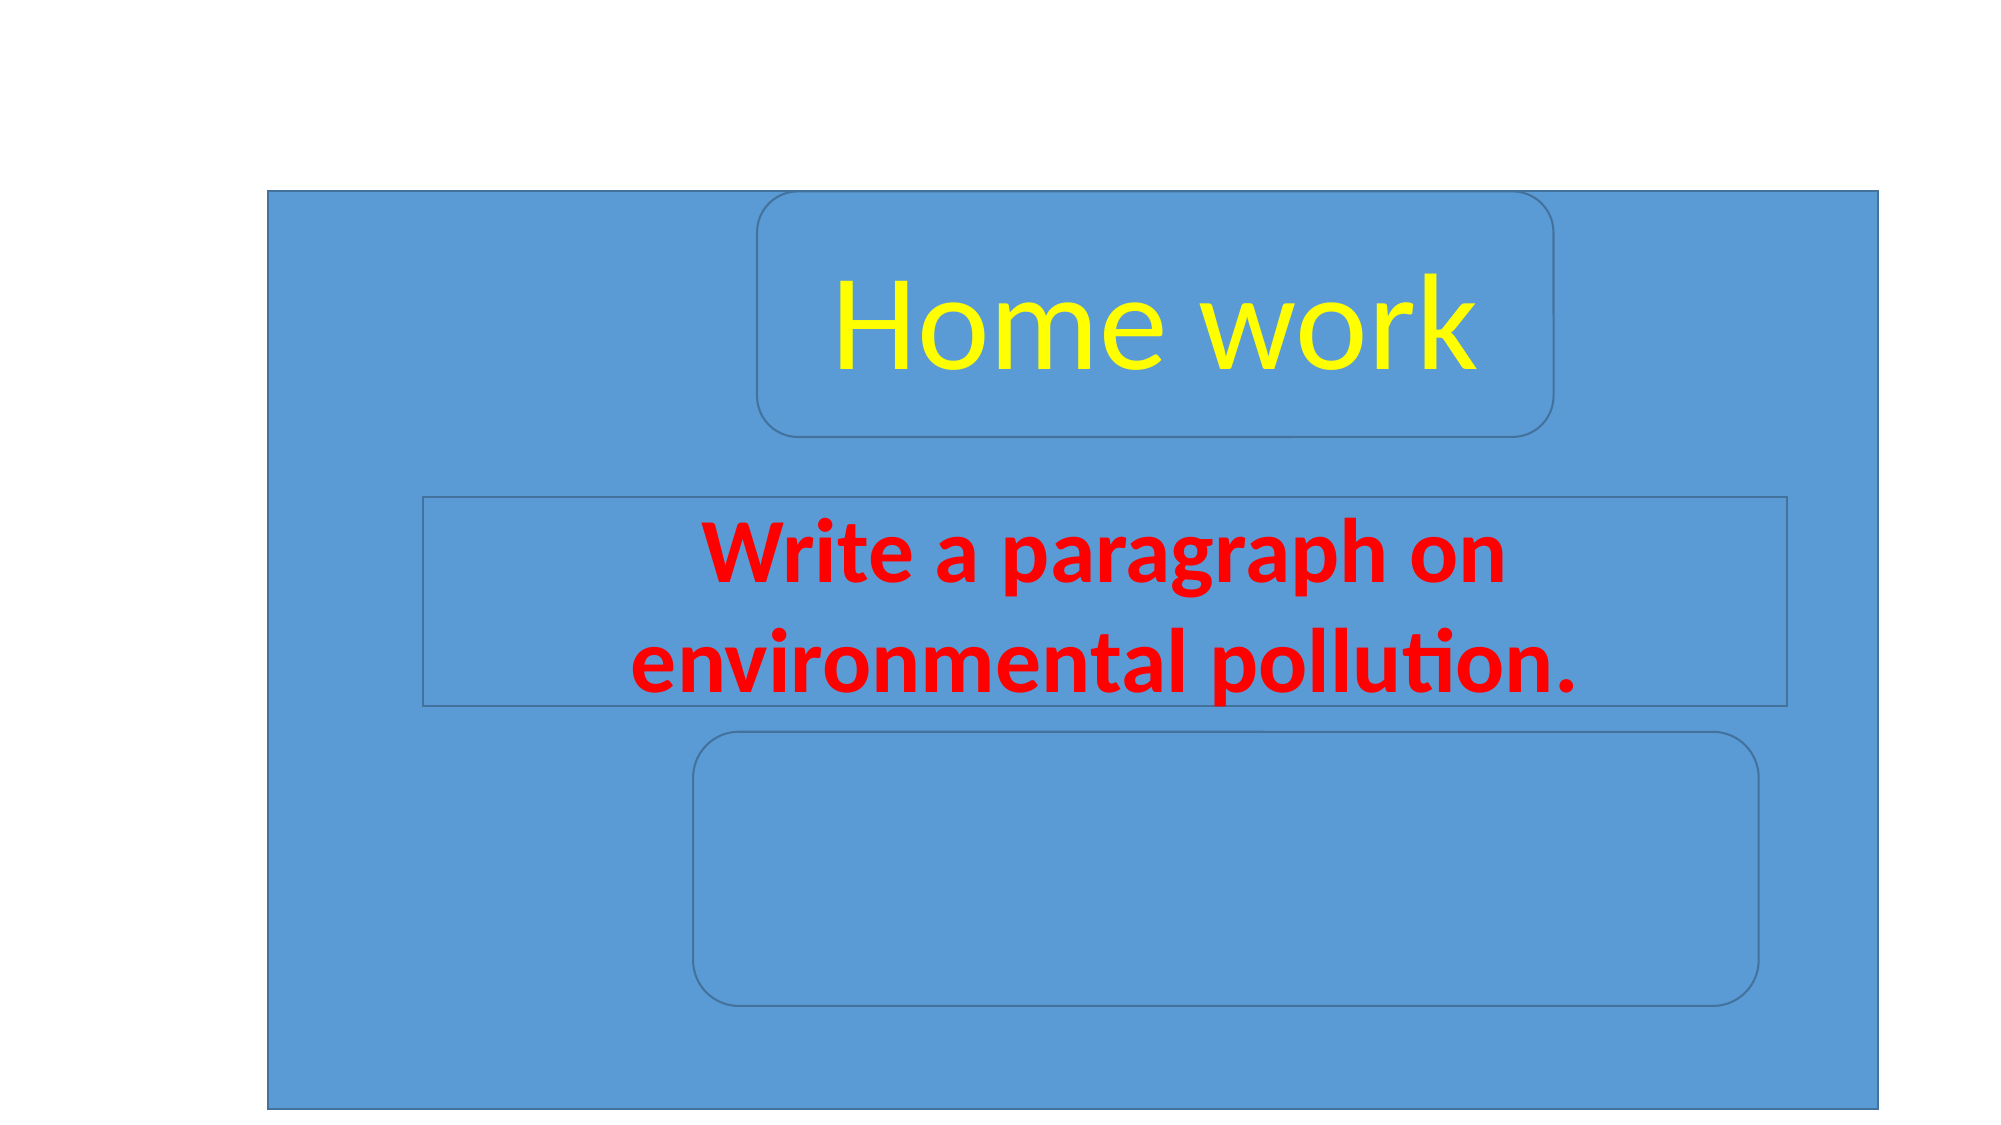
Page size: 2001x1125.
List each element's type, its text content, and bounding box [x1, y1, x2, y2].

text_box [692, 730, 1760, 1007]
text_box Write a paragraph on environmental pollution. [422, 496, 1788, 707]
text_box [267, 190, 1879, 1110]
text_box Home work [755, 190, 1555, 439]
